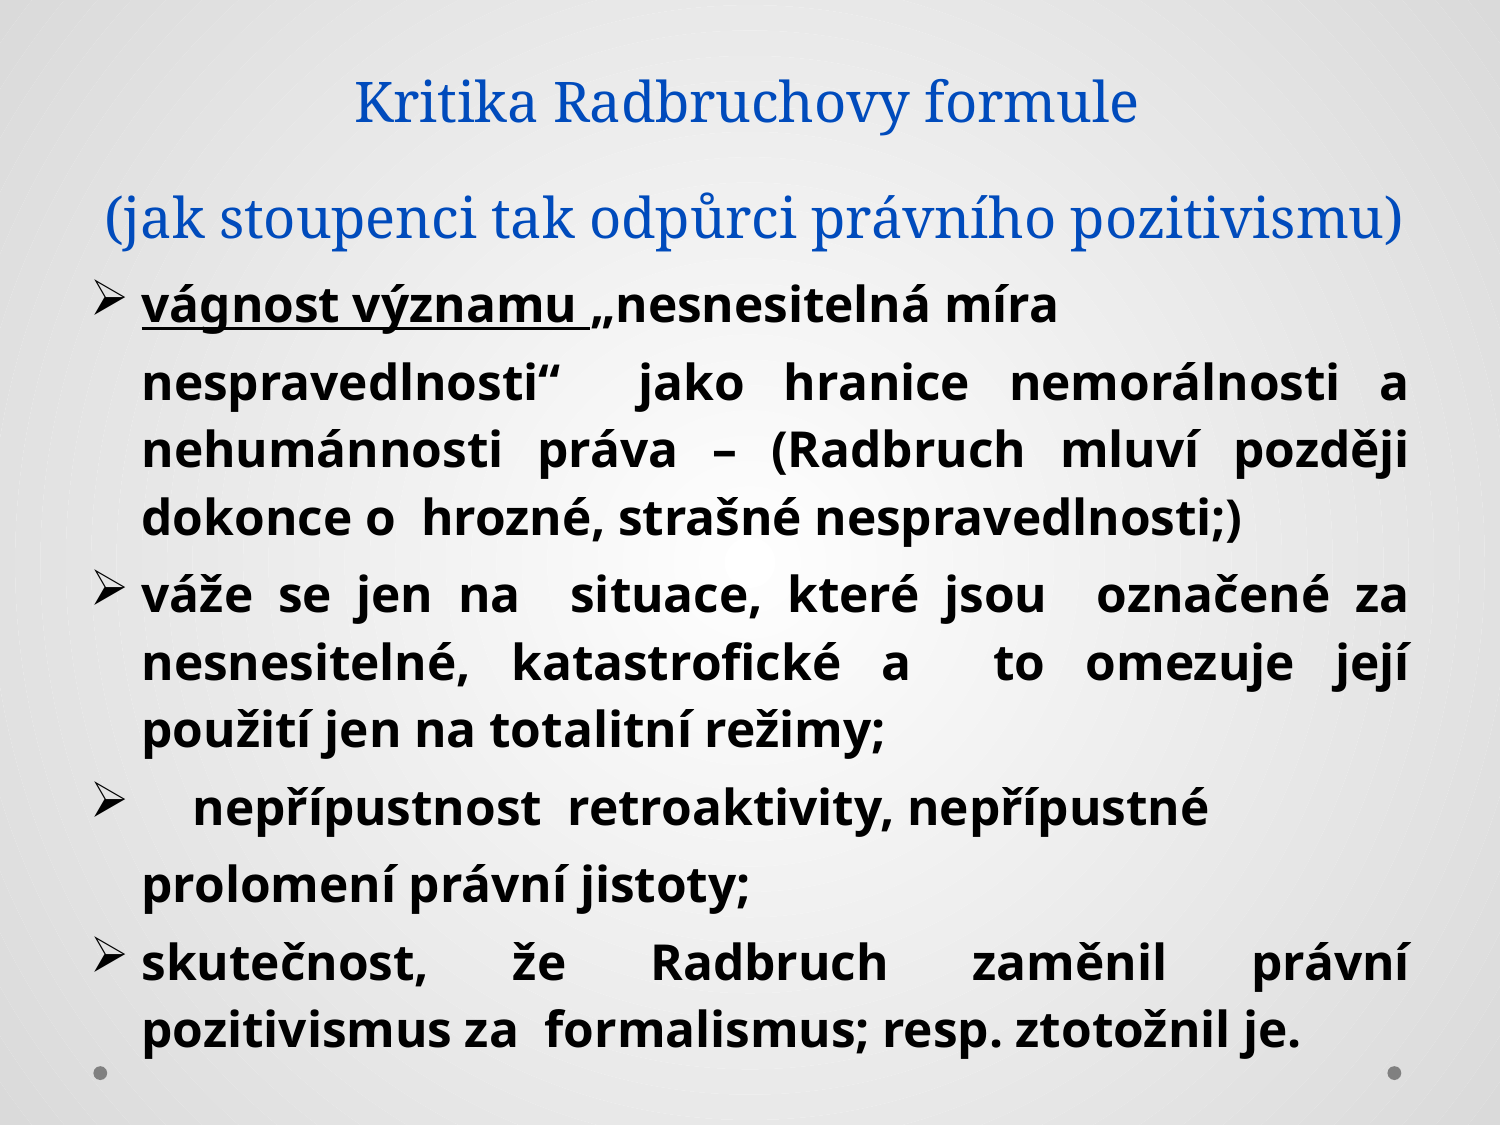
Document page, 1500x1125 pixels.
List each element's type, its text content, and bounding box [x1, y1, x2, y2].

title Kritika Radbruchovy formule (jak stoupenci tak odpůrci právního pozitivismu) [75, 0, 1425, 262]
list vágnost významu „nesnesitelná míra nespravedlnosti“ jako hranice nemorálnosti a nehumánnosti práva – (Radbruch mluví později dokonce o hrozné, strašné nespravedlnosti;) váže se jen na situace, které jsou označené za nesnesitelné, katastrofické a to omezuje její použití jen na totalitní režimy; nepřípustnost retroaktivity, nepřípustné prolomení právní jistoty; skutečnost, že Radbruch zaměnil právní pozitivismus za formalismus; resp. ztotožnil je. [75, 262, 1425, 1083]
